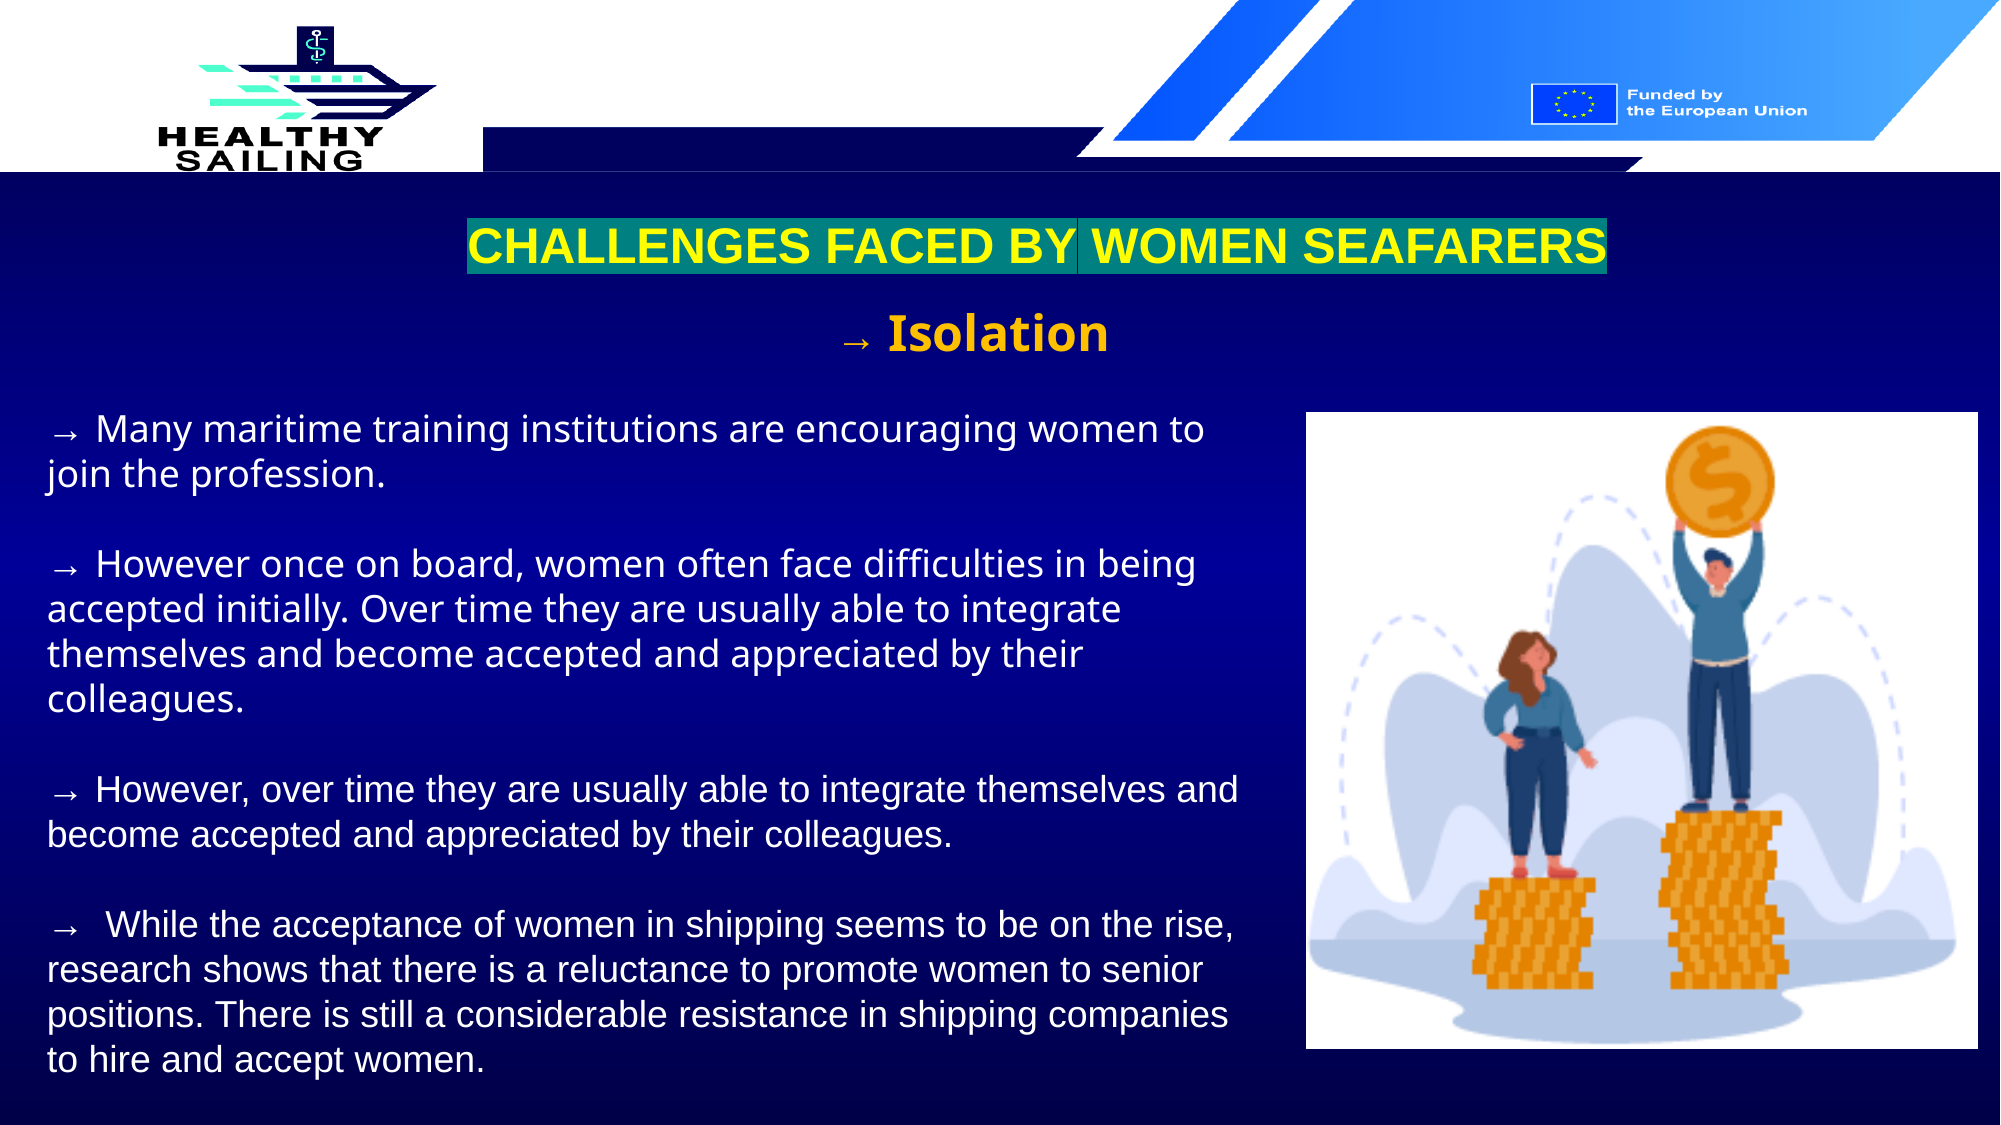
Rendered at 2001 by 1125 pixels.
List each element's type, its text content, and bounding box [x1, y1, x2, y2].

text_box → Isolation [0, 293, 1959, 419]
text_box → Many maritime training institutions are encouraging women to join the profession. → However once on board, women often face difficulties in being accepted initially. Over time they are usually able to integrate themselves and become accepted and appreciated by their colleagues. → However, over time they are usually able to integrate themselves and become accepted and appreciated by their colleagues. → While the acceptance of women in shipping seems to be on the rise, research shows that there is a reluctance to promote women to senior positions. There is still a considerable resistance in shipping companies to hire and accept women. [32, 397, 1262, 1088]
picture [1305, 411, 1979, 1049]
text_box CHALLENGES FACED BY WOMEN SEAFARERS [0, 196, 2000, 281]
picture [0, 0, 2000, 173]
